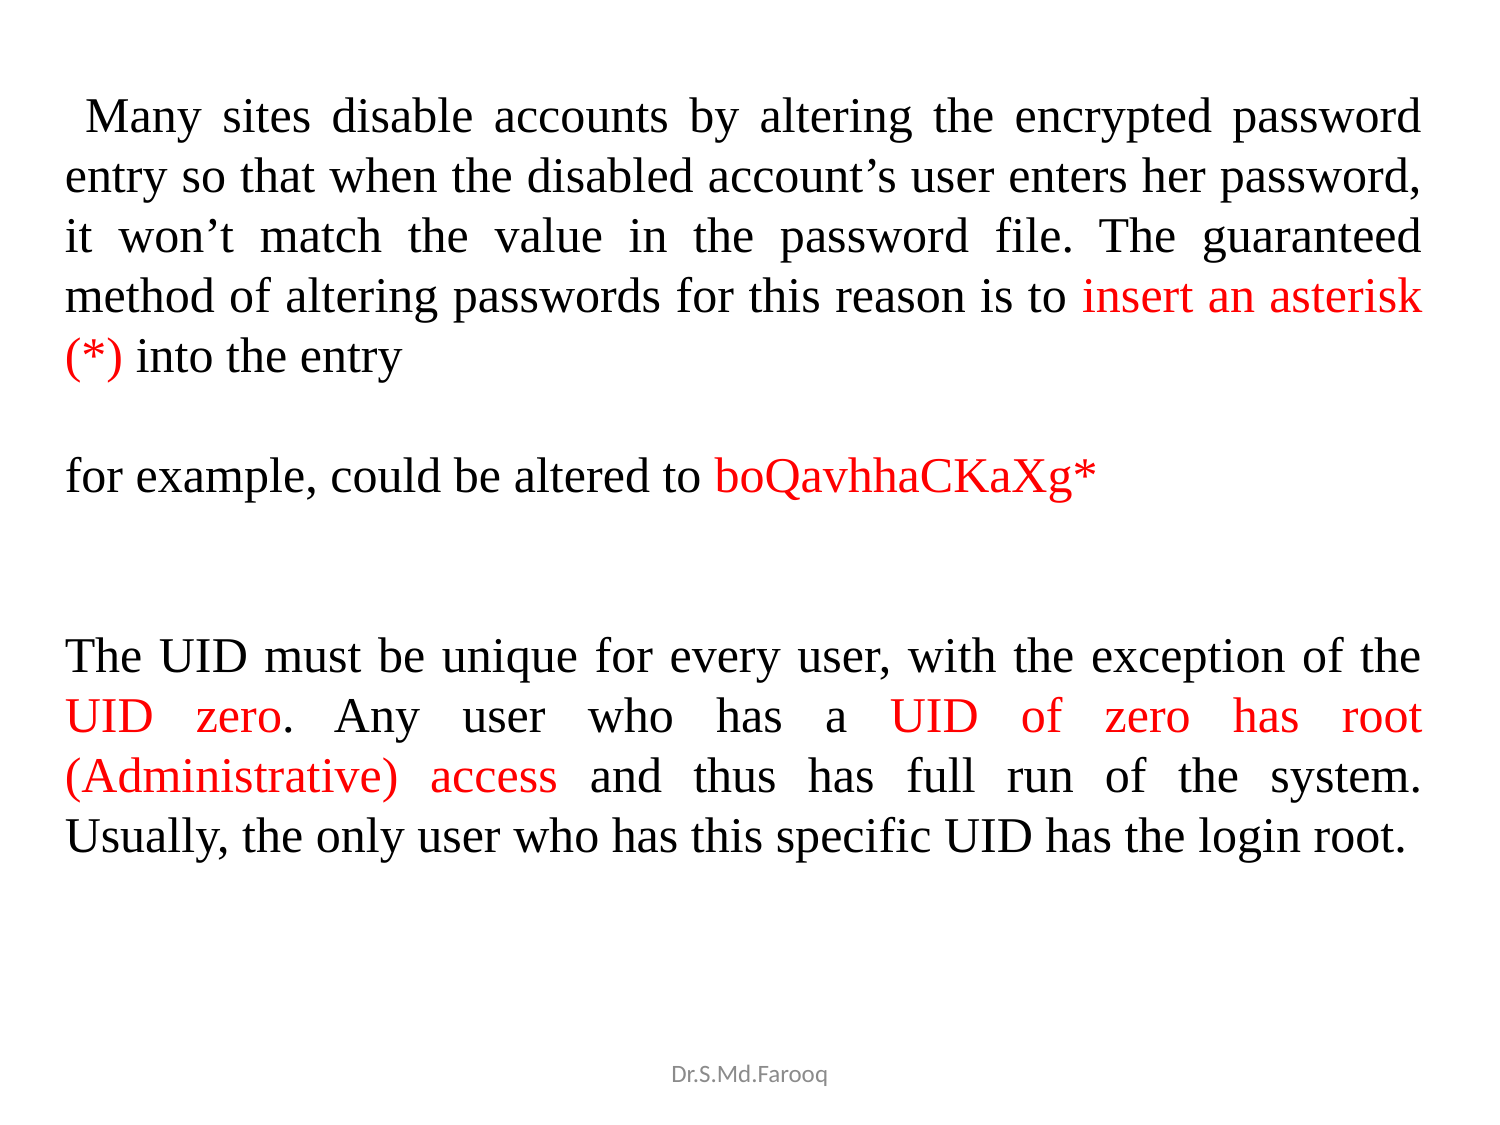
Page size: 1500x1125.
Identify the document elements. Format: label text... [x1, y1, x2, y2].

footer Dr.S.Md.Farooq [512, 1042, 988, 1103]
text_box Many sites disable accounts by altering the encrypted password entry so that when the disabled account’s user enters her password, it won’t match the value in the password file. The guaranteed method of altering passwords for this reason is to insert an asterisk (*) into the entry for example, could be altered to boQavhhaCKaXg* The UID must be unique for every user, with the exception of the UID zero. Any user who has a UID of zero has root (Administrative) access and thus has full run of the system. Usually, the only user who has this specific UID has the login root. [50, 74, 1438, 870]
